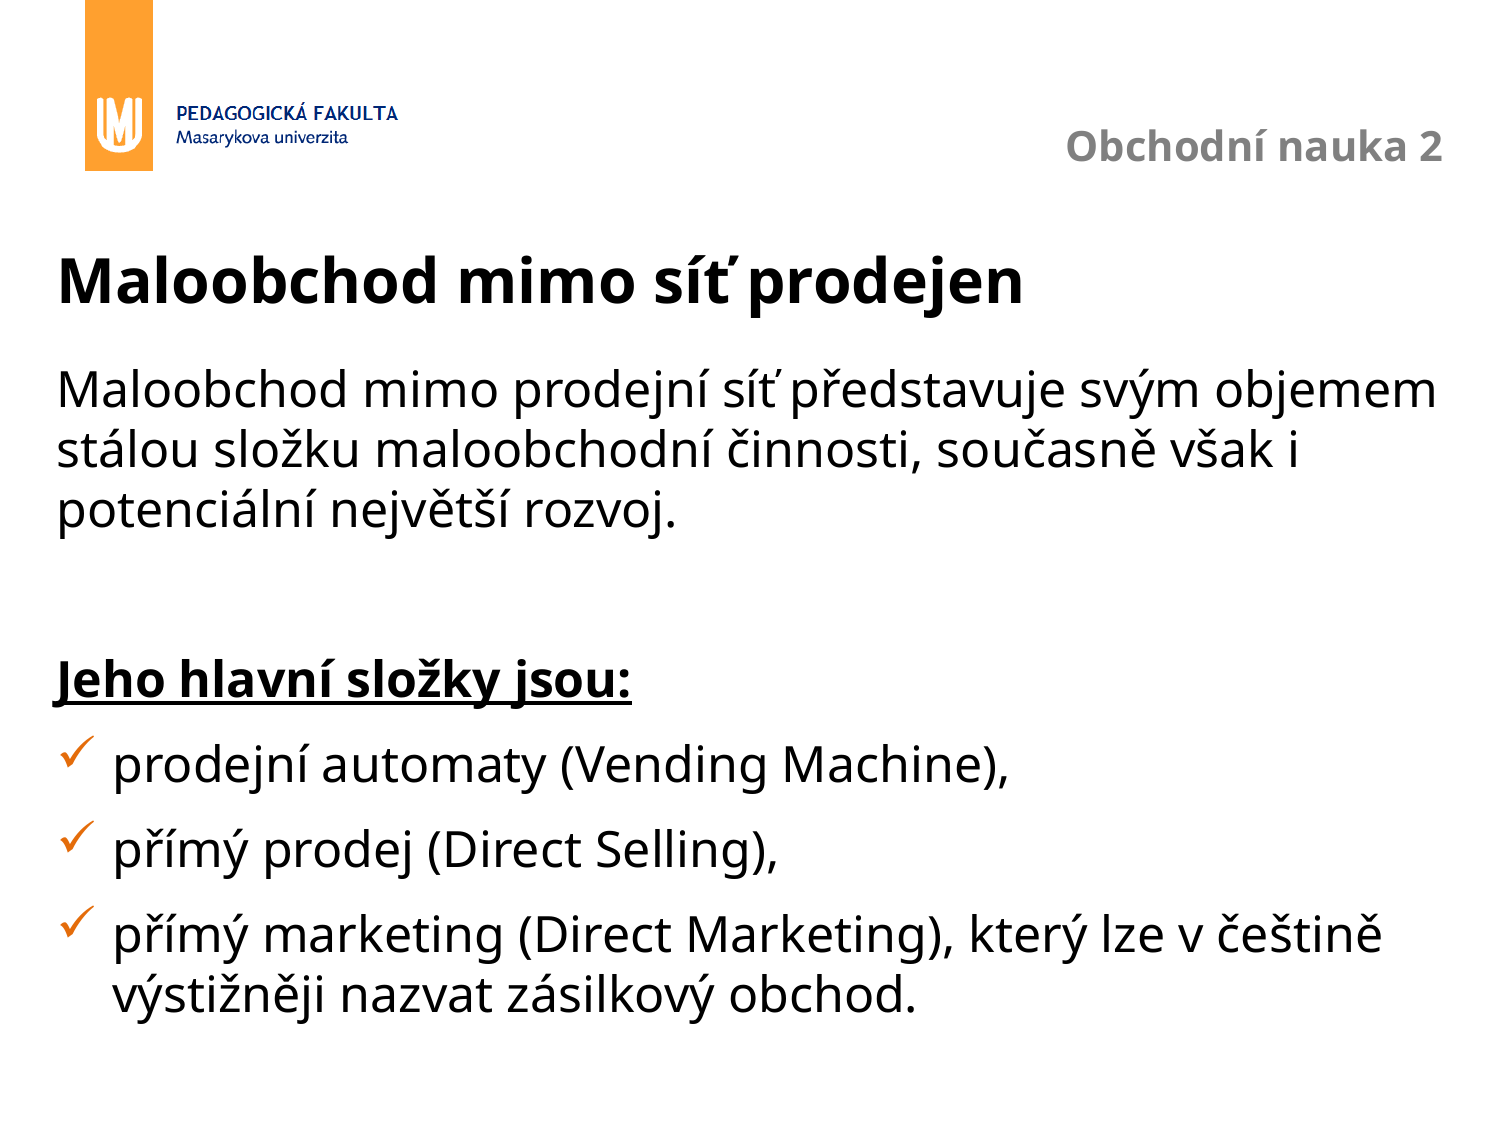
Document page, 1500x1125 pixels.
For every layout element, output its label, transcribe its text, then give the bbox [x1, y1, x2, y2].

text_box Maloobchod mimo prodejní síť představuje svým objemem stálou složku maloobchodní činnosti, současně však i potenciální největší rozvoj. Jeho hlavní složky jsou: prodejní automaty (Vending Machine), přímý prodej (Direct Selling), přímý marketing (Direct Marketing), který lze v češtině výstižněji nazvat zásilkový obchod. [41, 349, 1459, 1083]
text_box Obchodní nauka 2 [513, 29, 1459, 178]
picture [0, 0, 457, 178]
title Maloobchod mimo síť prodejen [41, 219, 1459, 337]
